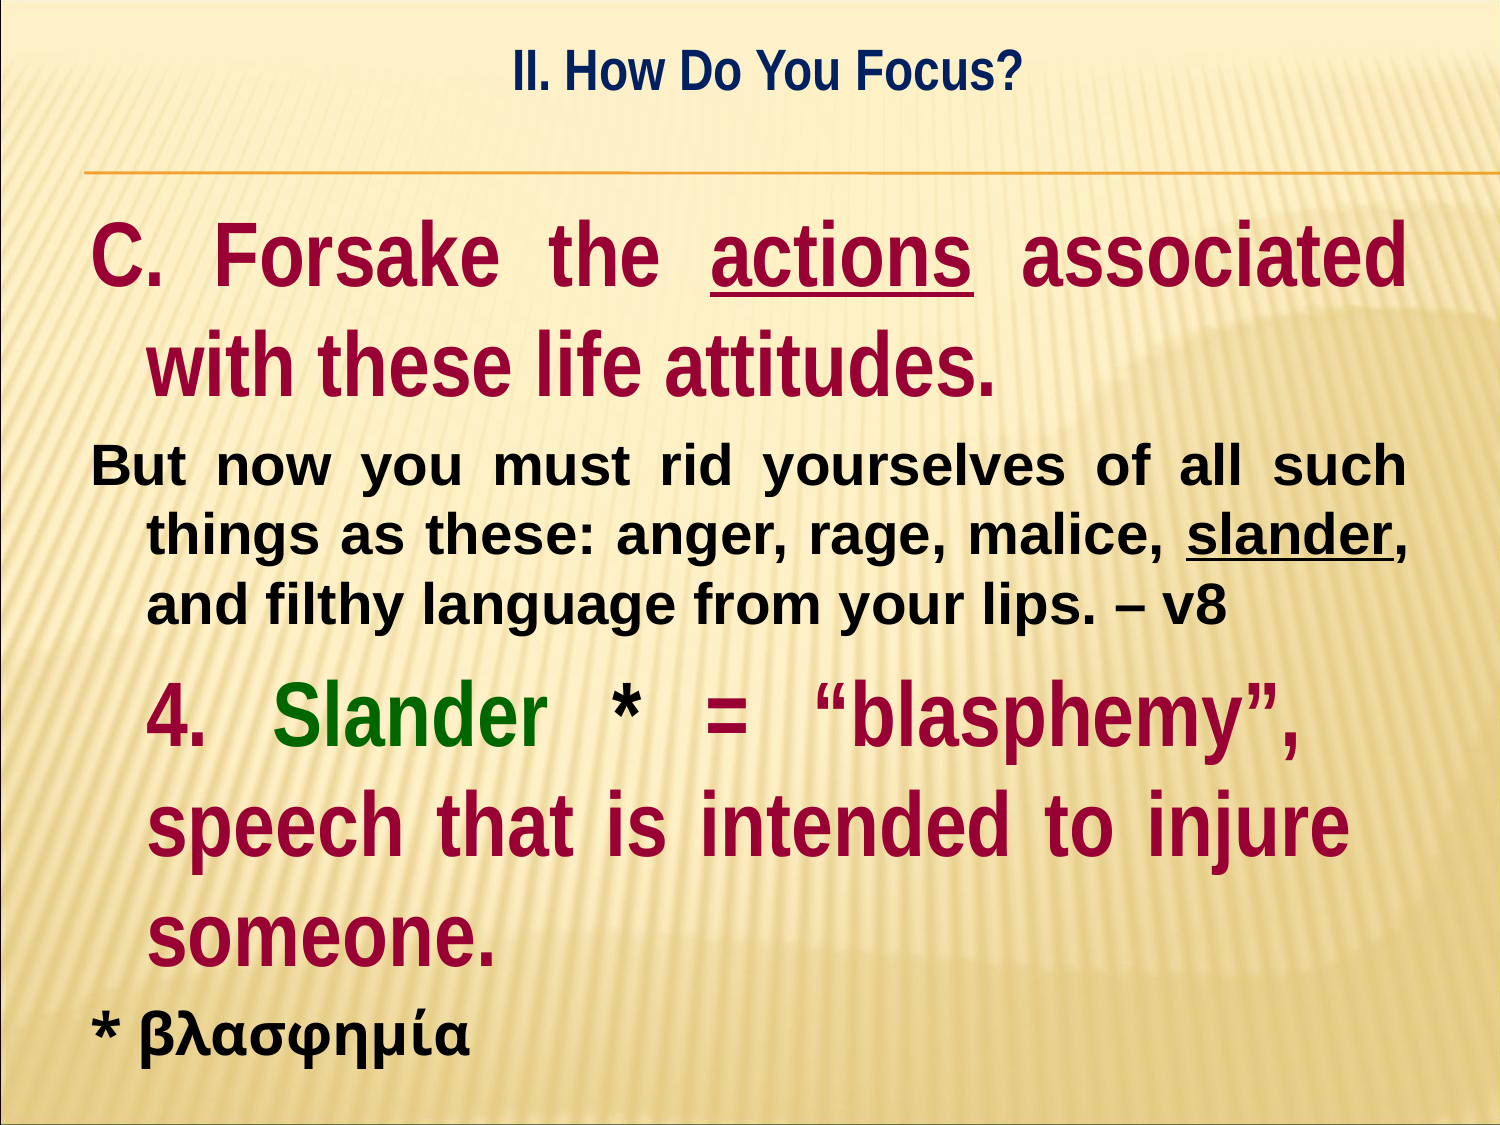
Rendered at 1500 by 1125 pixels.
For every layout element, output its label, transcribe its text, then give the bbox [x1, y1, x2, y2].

text_box II. How Do You Focus? [124, 24, 1413, 110]
list C. Forsake the actions associated with these life attitudes. But now you must rid yourselves of all such things as these: anger, rage, malice, slander, and filthy language from your lips. – v8 4. Slander * = “blasphemy”, speech that is intended to injure someone. * βλασφημία [75, 187, 1425, 1075]
picture [0, 0, 1500, 1125]
